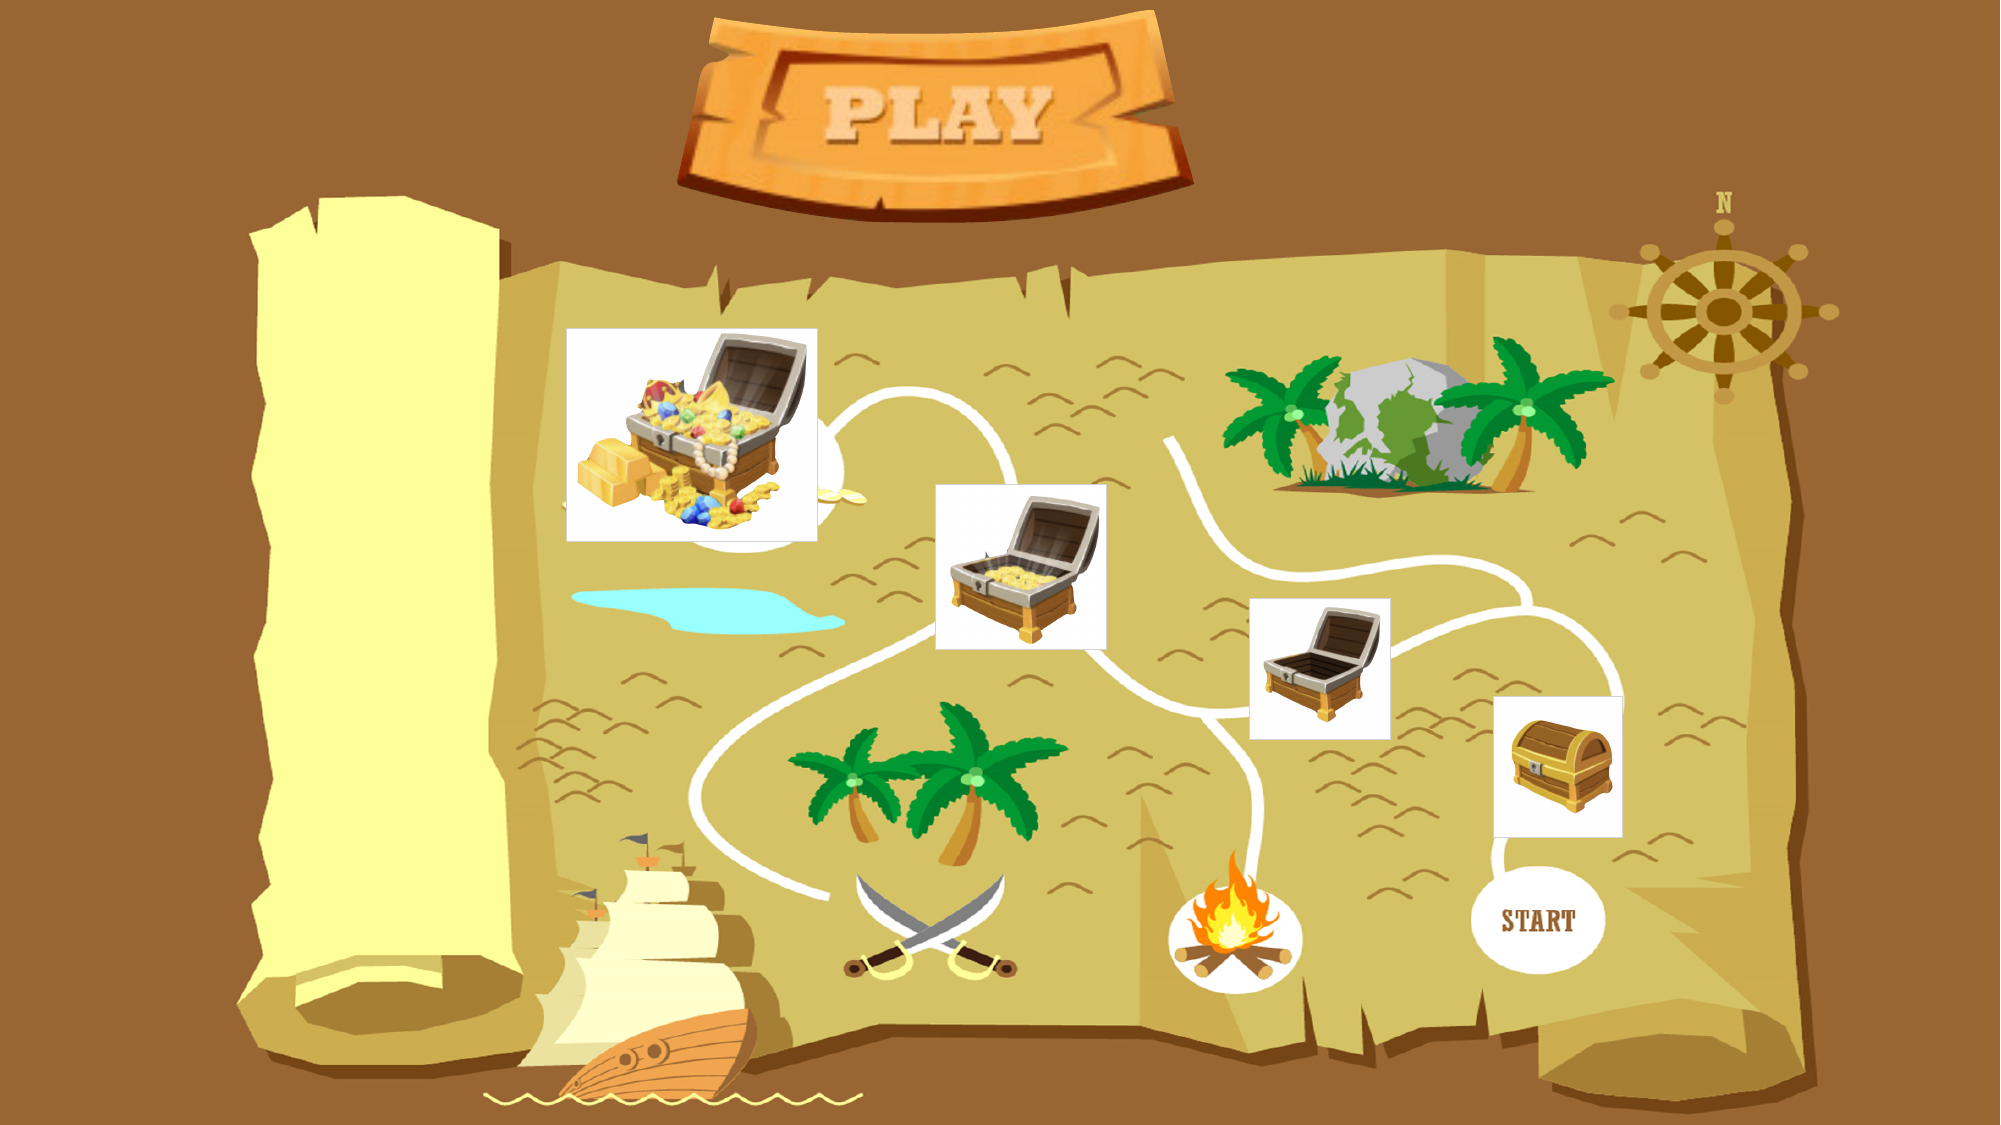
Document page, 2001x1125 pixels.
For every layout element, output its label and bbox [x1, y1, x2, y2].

picture [175, 9, 1867, 1125]
